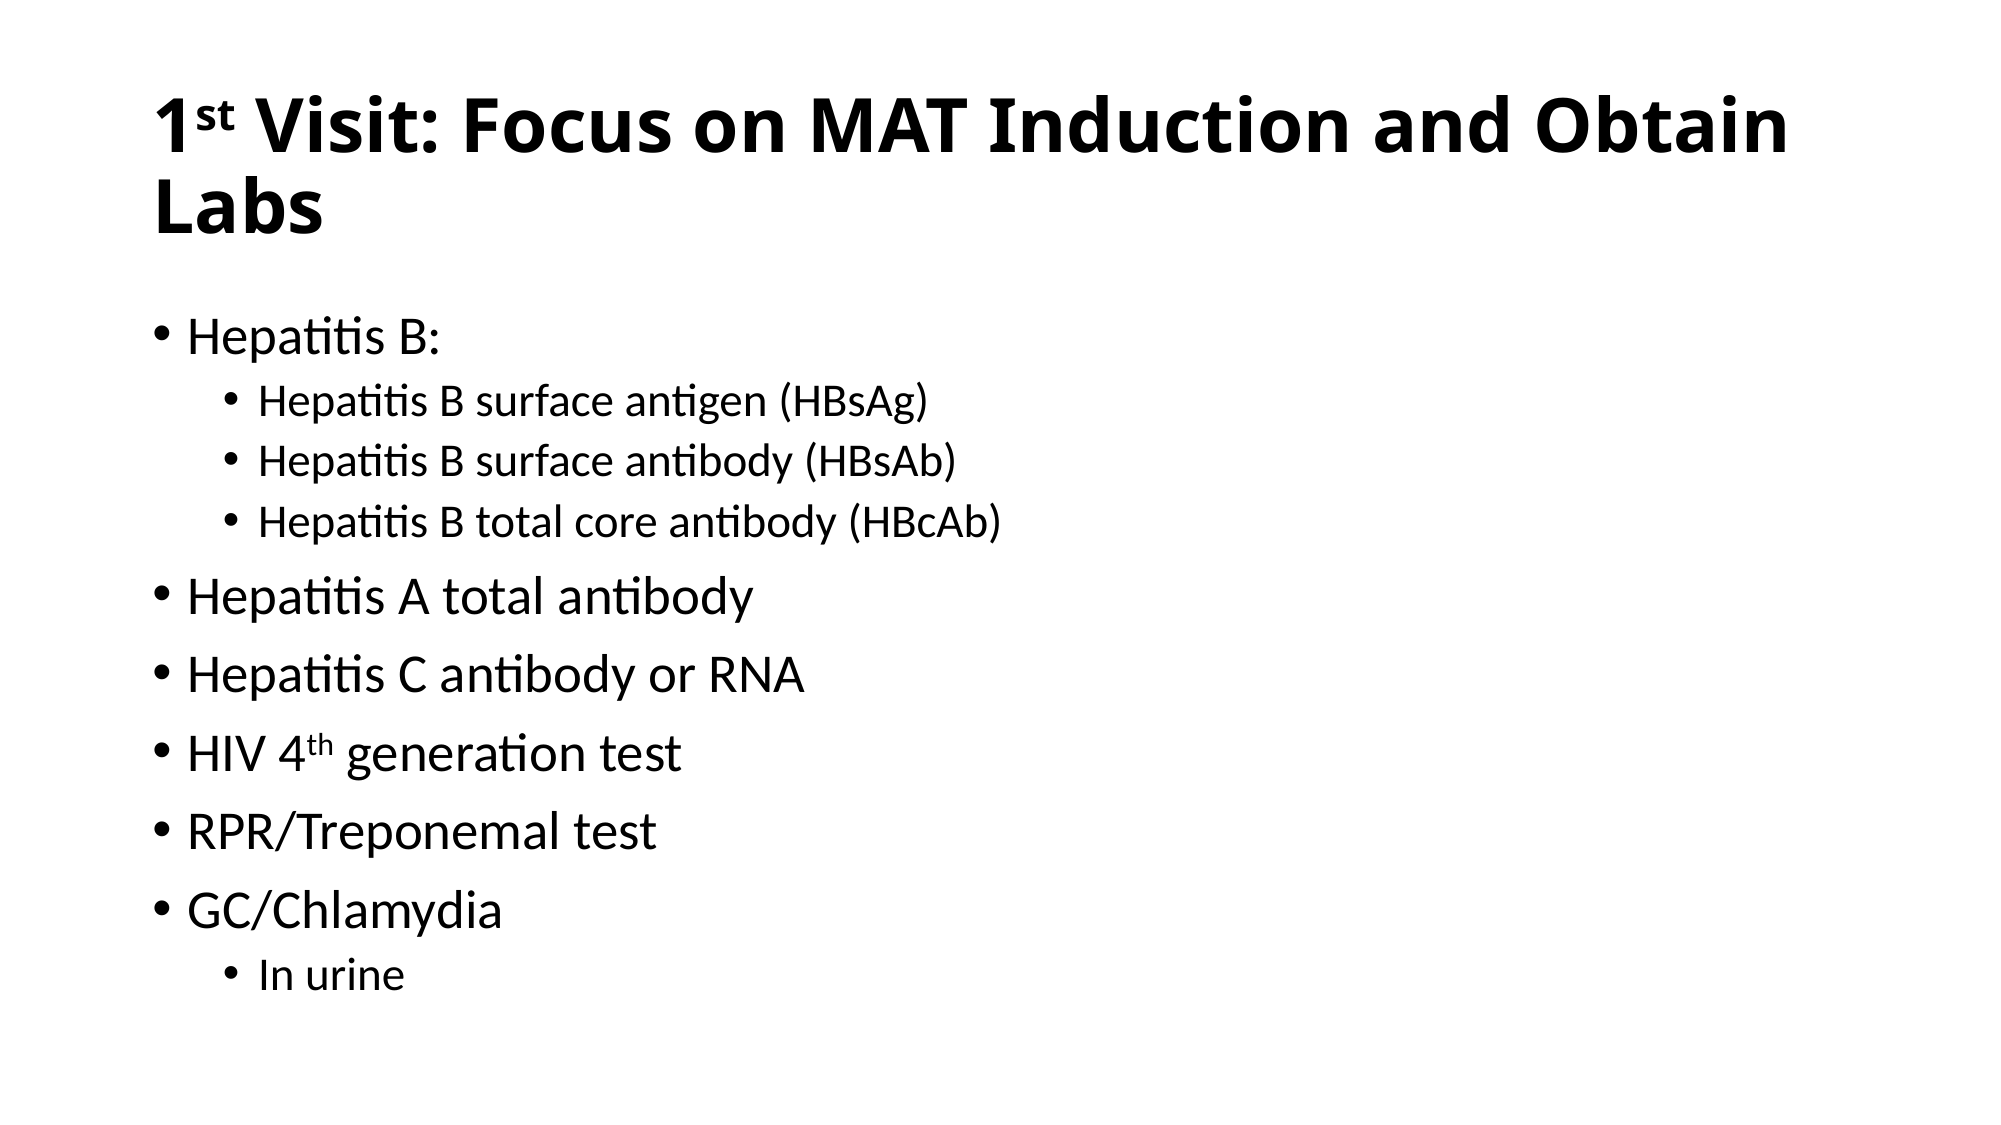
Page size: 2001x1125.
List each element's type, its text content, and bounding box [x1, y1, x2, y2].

list Hepatitis B: Hepatitis B surface antigen (HBsAg) Hepatitis B surface antibody (HBsAb) Hepatitis B total core antibody (HBcAb) Hepatitis A total antibody Hepatitis C antibody or RNA HIV 4th generation test RPR/Treponemal test GC/Chlamydia In urine [137, 299, 1863, 1014]
title 1st Visit: Focus on MAT Induction and Obtain Labs [137, 59, 1863, 278]
